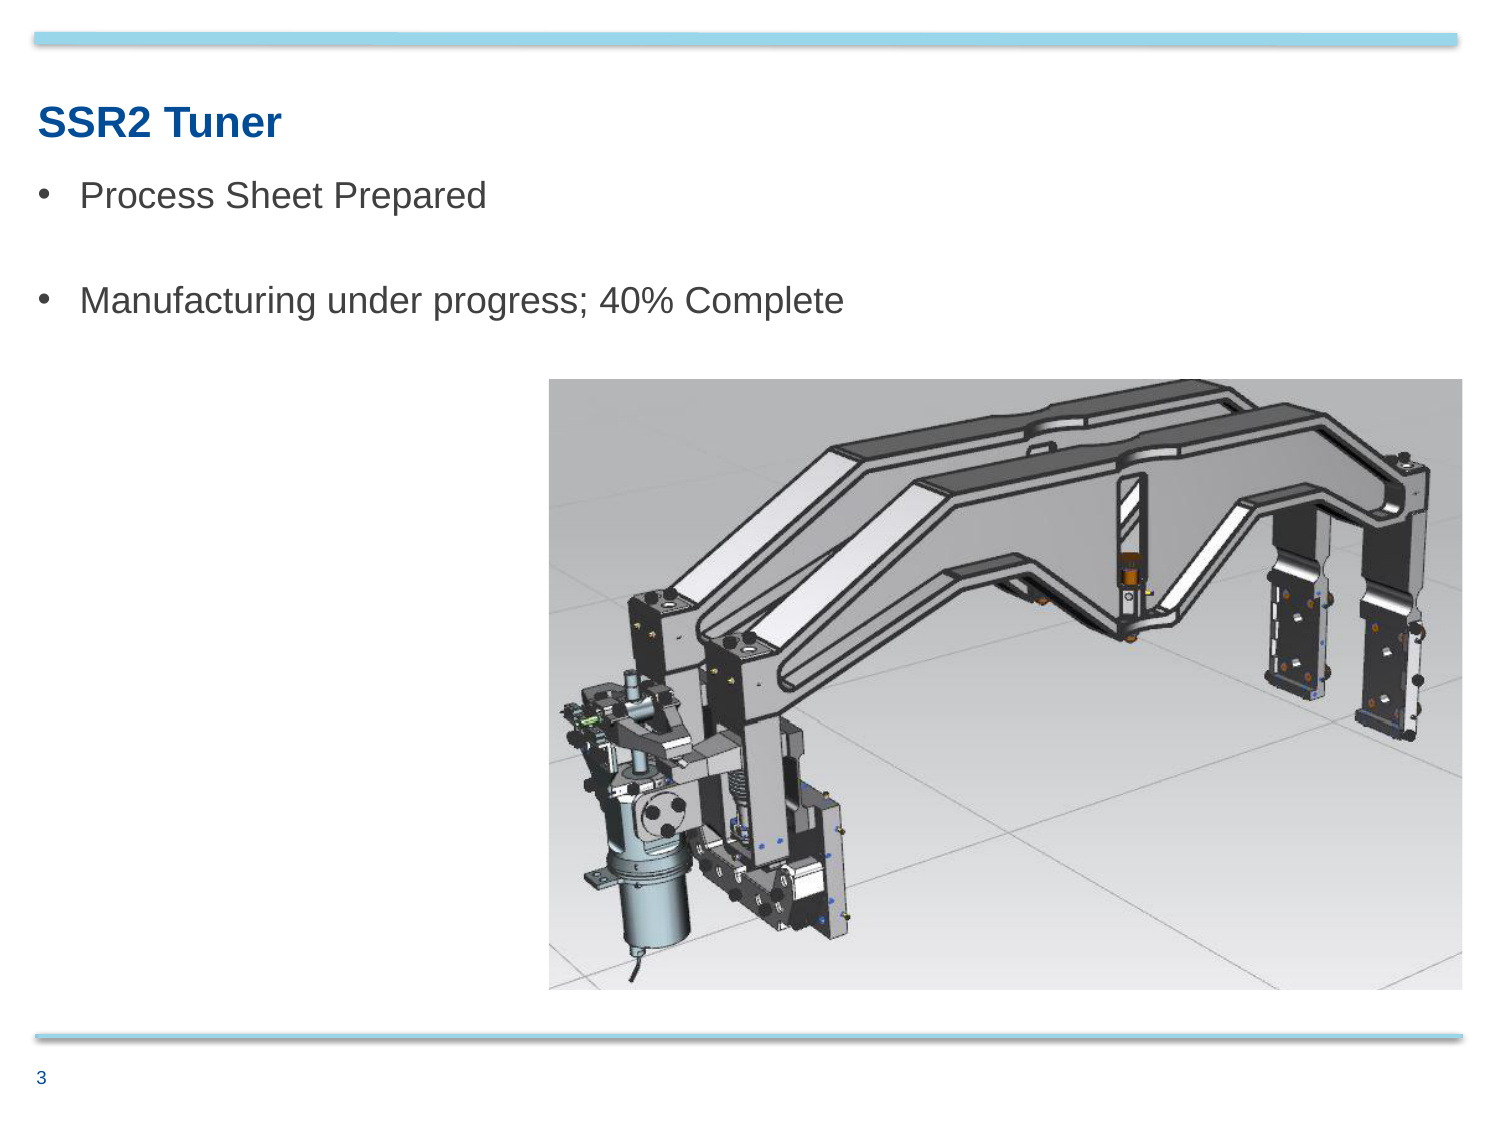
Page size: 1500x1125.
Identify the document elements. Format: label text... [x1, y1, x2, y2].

picture [548, 378, 1463, 990]
title SSR2 Tuner [37, 76, 1463, 147]
list Process Sheet Prepared Manufacturing under progress; 40% Complete [37, 171, 1461, 990]
slide_number 3 [36, 1065, 105, 1105]
